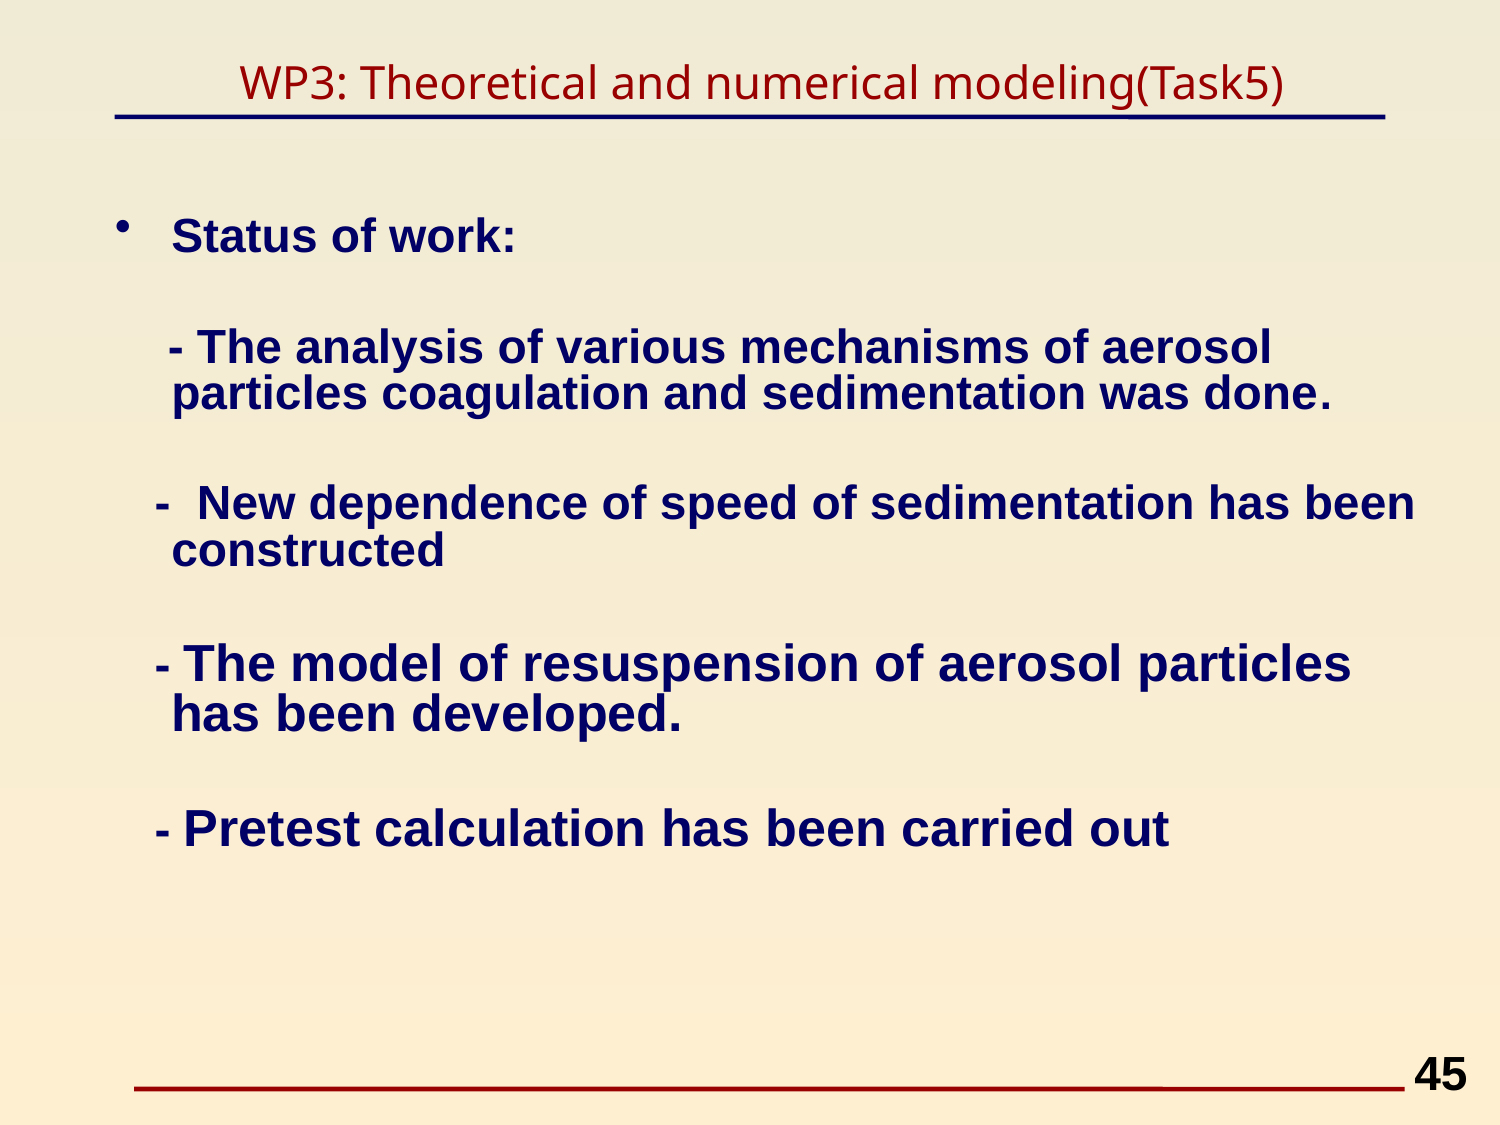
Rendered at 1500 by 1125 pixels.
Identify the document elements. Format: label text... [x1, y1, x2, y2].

title WP3: Theoretical and numerical modeling(Task5) [124, 46, 1400, 117]
text_box 45 [1399, 1034, 1483, 1108]
list Status of work: - The analysis of various mechanisms of aerosol particles coagulation and sedimentation was done. - New dependence of speed of sedimentation has been constructed - The model of resuspension of aerosol particles has been developed. - Pretest calculation has been carried out [100, 208, 1448, 883]
